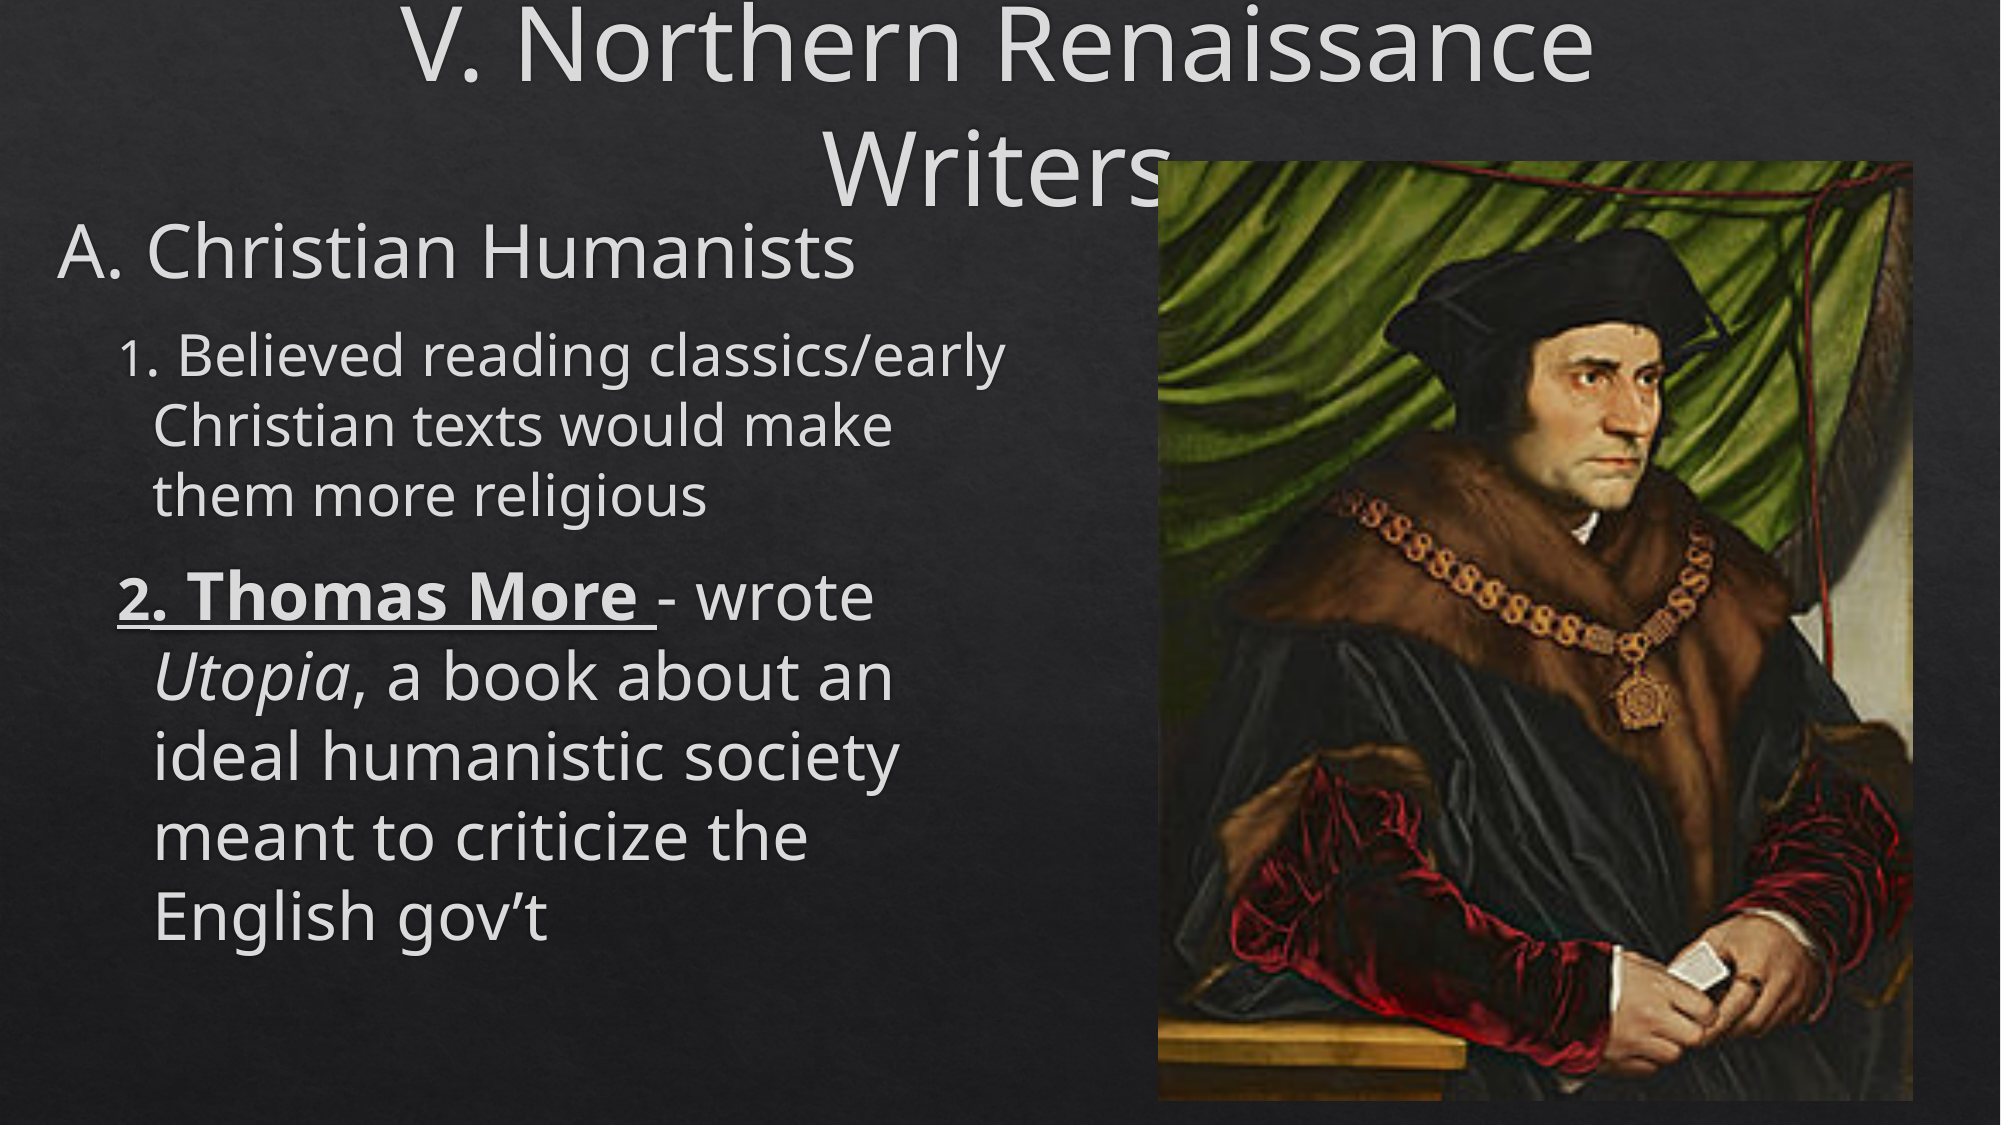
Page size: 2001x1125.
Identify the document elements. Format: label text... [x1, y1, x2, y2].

title V. Northern Renaissance Writers [249, 9, 1750, 197]
picture [0, 0, 2001, 1125]
list A. Christian Humanists 1. Believed reading classics/early Christian texts would make them more religious 2. Thomas More - wrote Utopia, a book about an ideal humanistic society meant to criticize the English gov’t [0, 196, 1065, 1082]
